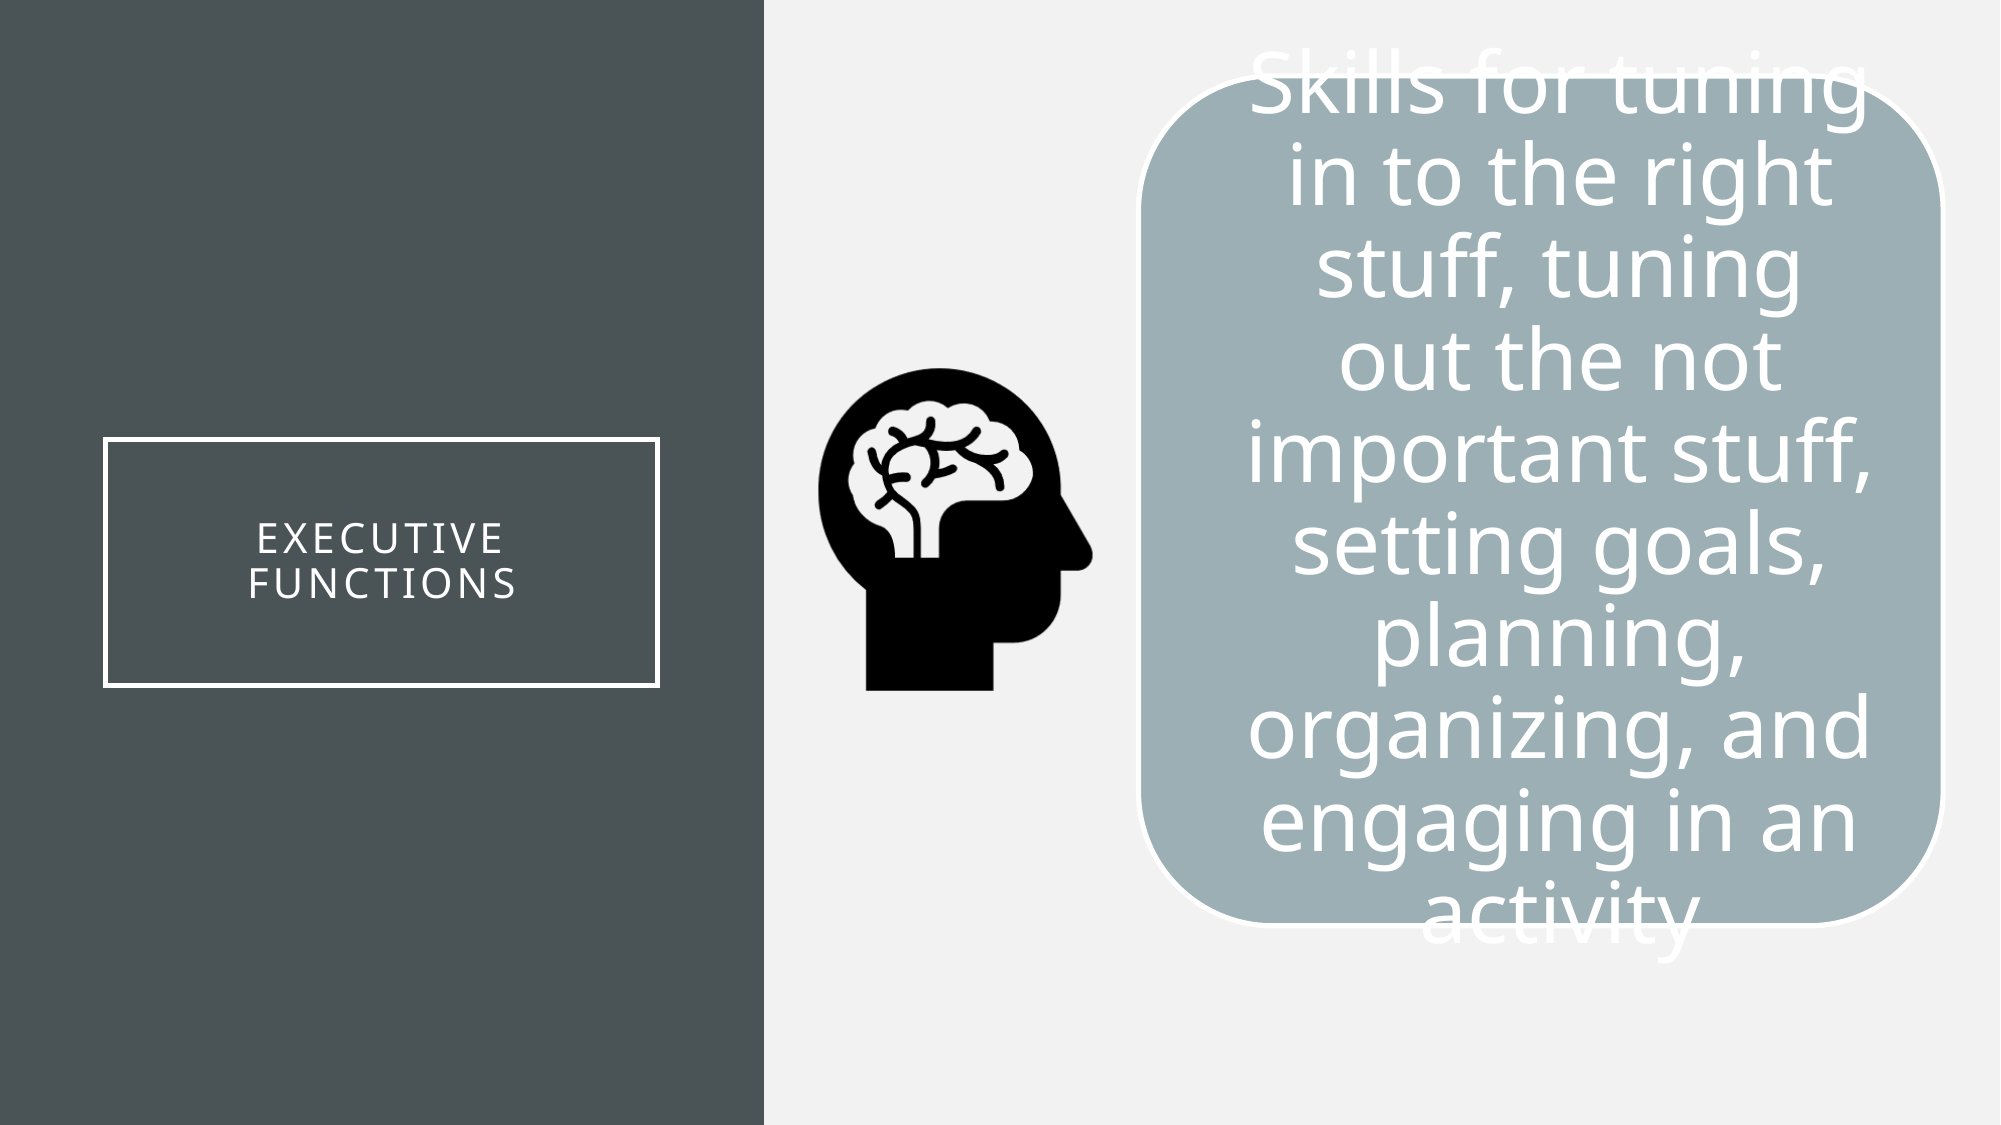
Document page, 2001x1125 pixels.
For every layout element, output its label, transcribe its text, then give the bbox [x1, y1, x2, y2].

title executive functions [103, 437, 660, 688]
picture [762, 336, 1149, 723]
text_box [0, 0, 764, 1125]
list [1138, 69, 1944, 990]
